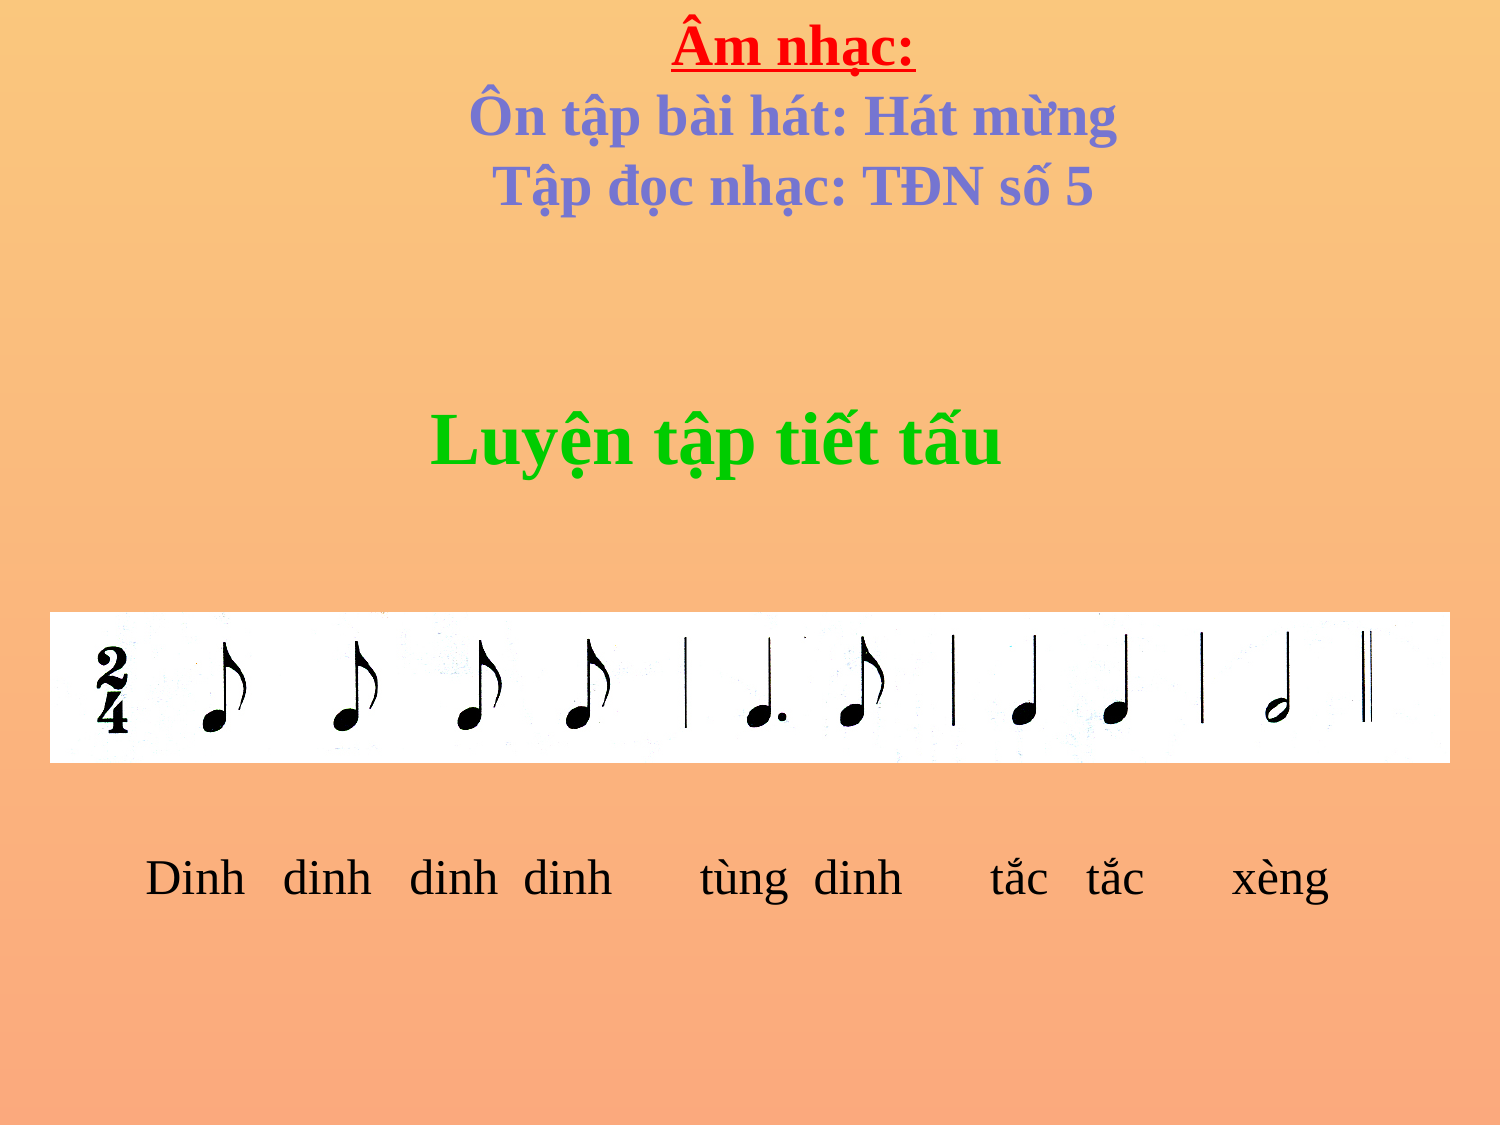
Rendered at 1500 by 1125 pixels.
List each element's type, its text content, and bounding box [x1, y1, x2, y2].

picture [49, 612, 1451, 763]
text_box Âm nhạc: Ôn tập bài hát: Hát mừng Tập đọc nhạc: TĐN số 5 [149, 0, 1438, 225]
text_box Dinh dinh dinh dinh tùng dinh tắc tắc xèng [60, 798, 1427, 952]
text_box Luyện tập tiết tấu [415, 382, 1019, 488]
